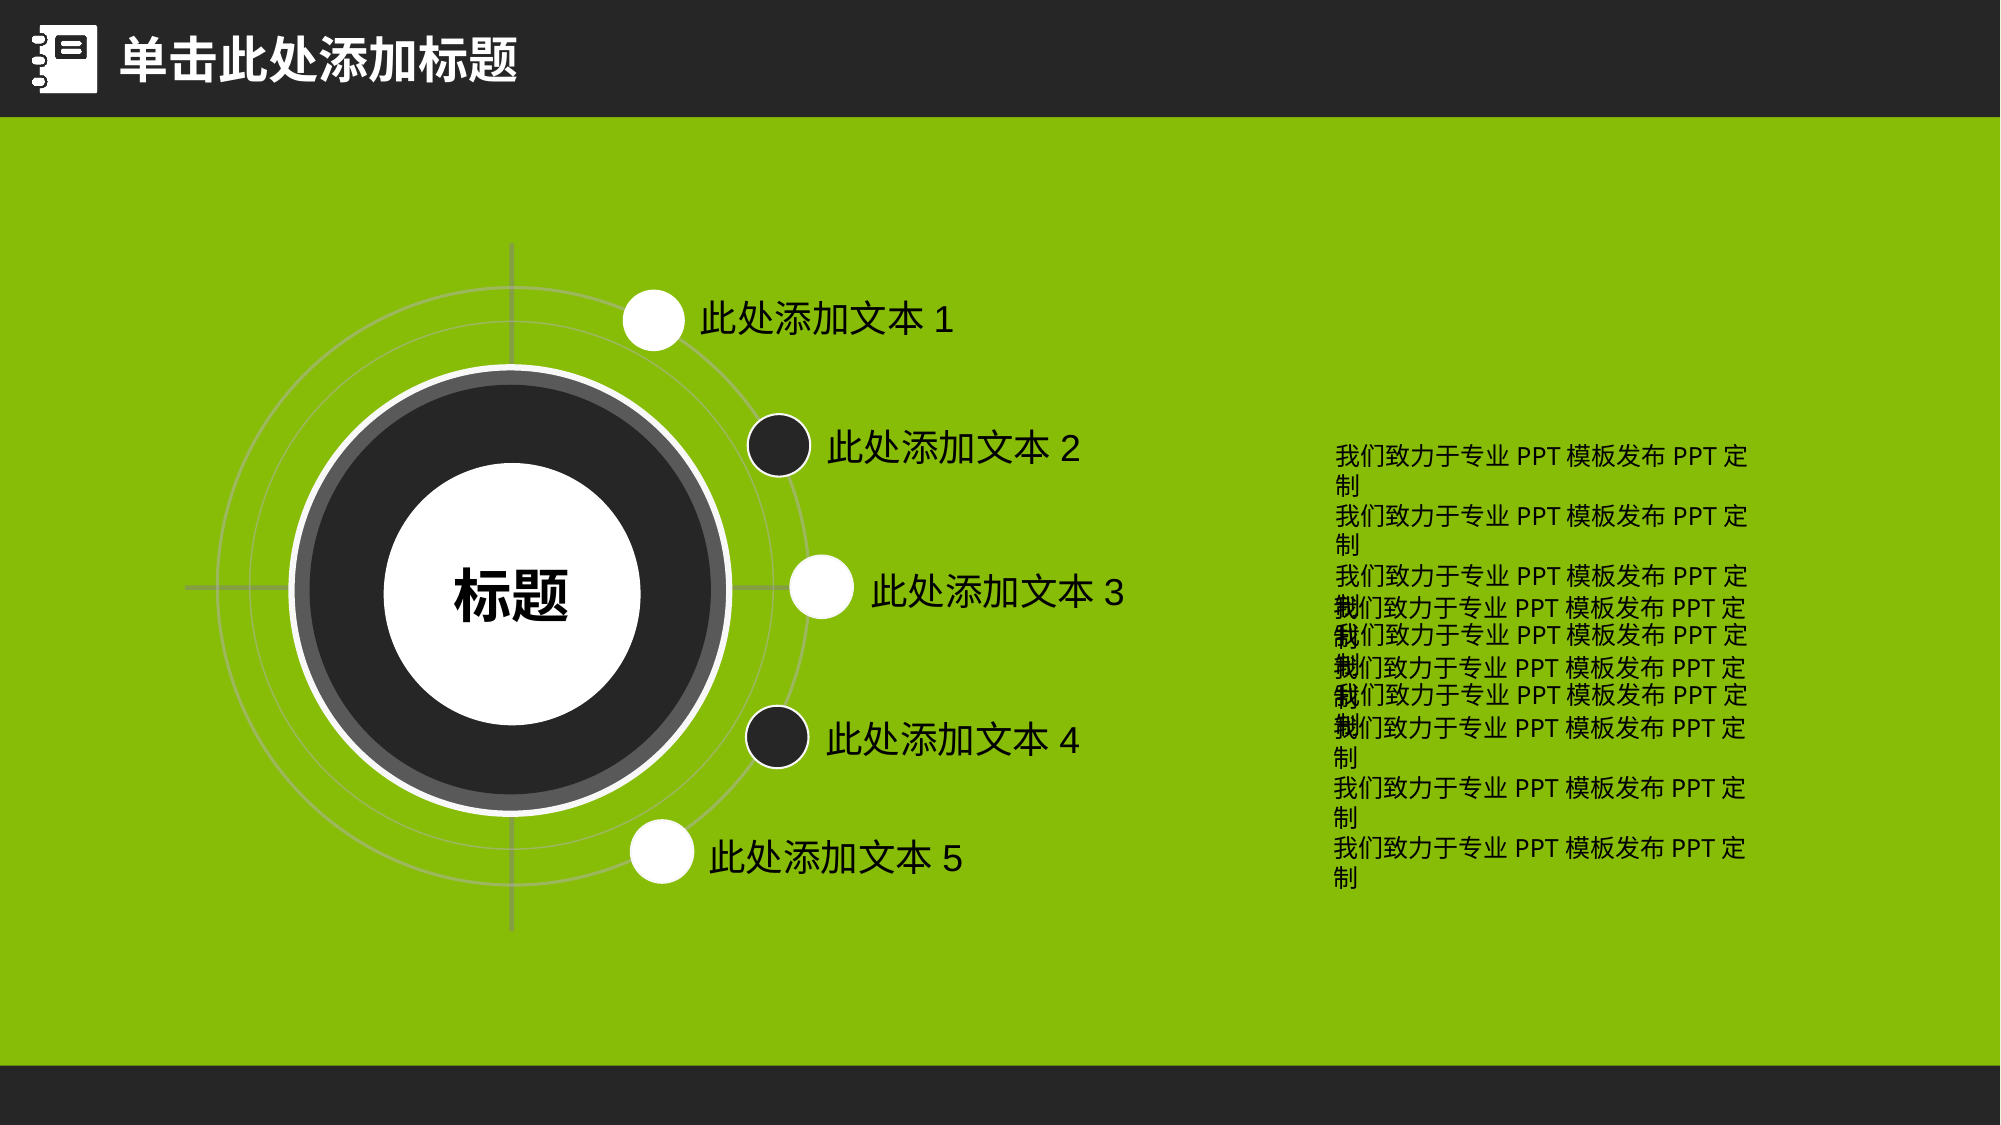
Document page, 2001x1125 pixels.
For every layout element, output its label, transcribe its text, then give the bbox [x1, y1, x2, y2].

picture [0, 0, 2001, 1125]
text_box [0, 1065, 2000, 1125]
picture [27, 20, 104, 98]
text_box [0, 0, 2000, 118]
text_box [184, 243, 1788, 932]
text_box 单击此处添加标题 [104, 21, 542, 97]
